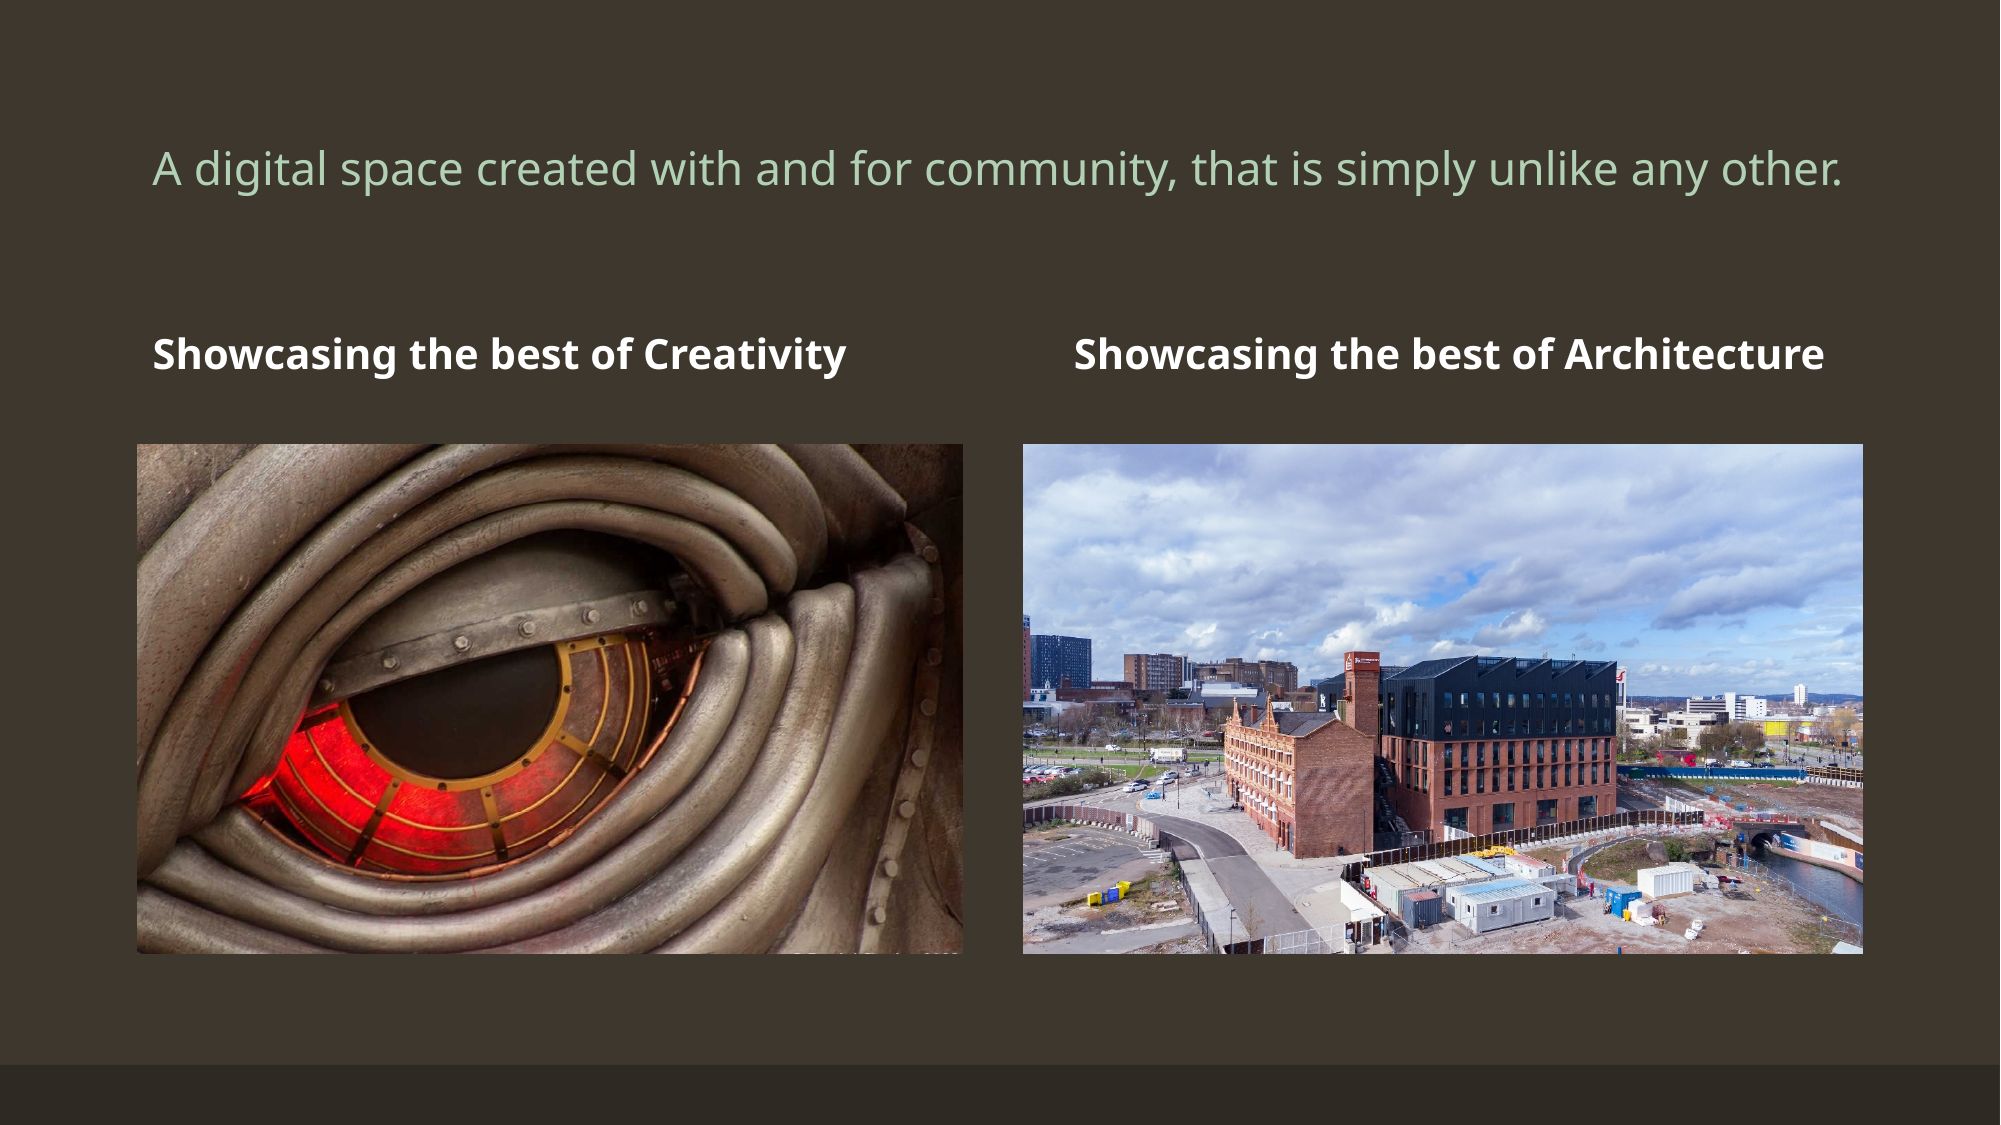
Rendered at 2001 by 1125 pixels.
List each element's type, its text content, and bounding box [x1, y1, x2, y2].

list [137, 444, 963, 954]
list Showcasing the best of Creativity [137, 299, 963, 413]
title A digital space created with and for community, that is simply unlike any other. [137, 90, 1863, 203]
picture [1023, 444, 1863, 954]
list Showcasing the best of Architecture [1059, 299, 1898, 413]
